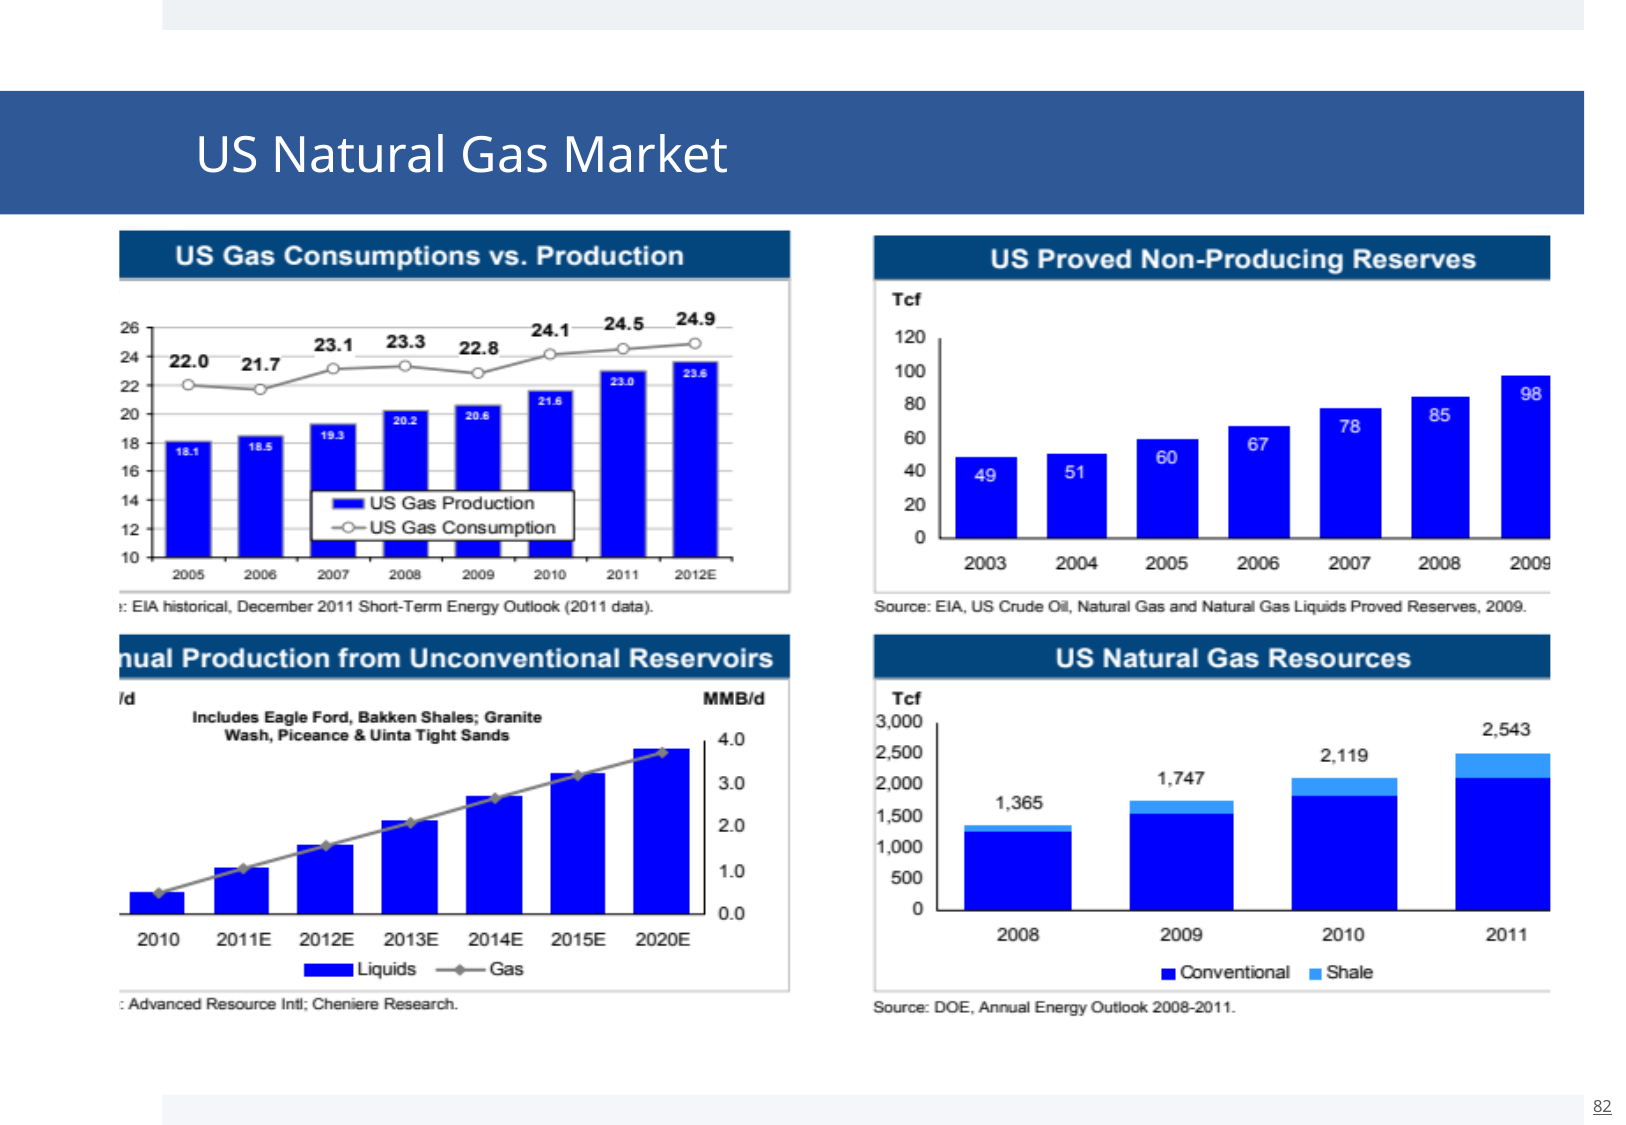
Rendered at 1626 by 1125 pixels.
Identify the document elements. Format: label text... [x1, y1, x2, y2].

slide_number 82 [1562, 1077, 1625, 1125]
title US Natural Gas Market [0, 90, 1585, 215]
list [118, 225, 1551, 1018]
